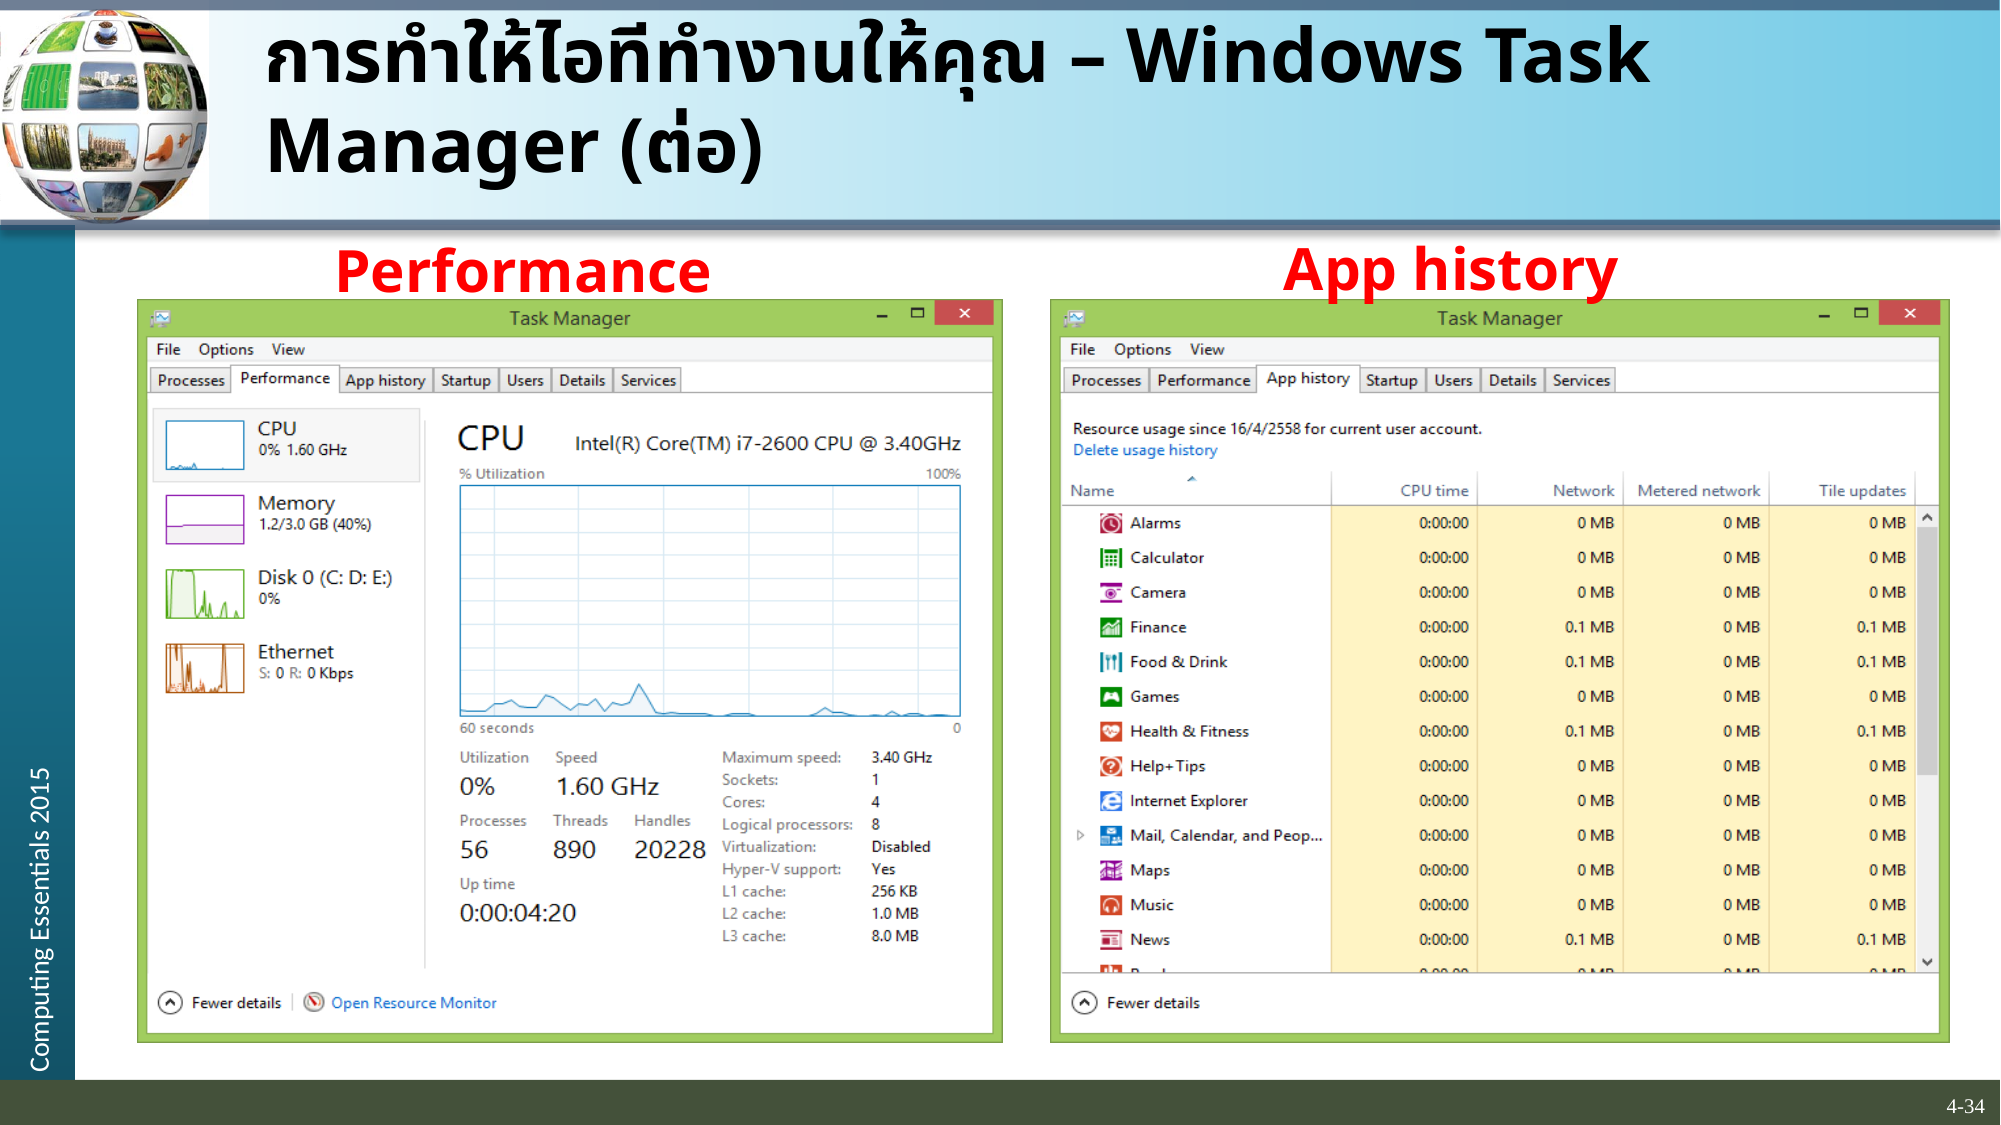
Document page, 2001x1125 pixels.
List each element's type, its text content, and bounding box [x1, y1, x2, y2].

text_box Performance [319, 226, 727, 298]
picture [137, 299, 1003, 1043]
picture [0, 11, 210, 219]
title การทำให้ไอทีทำงานให้คุณ – Windows Task Manager (ต่อ) [249, 0, 1999, 195]
picture [1049, 299, 1951, 1043]
text_box App history [1269, 224, 1634, 298]
